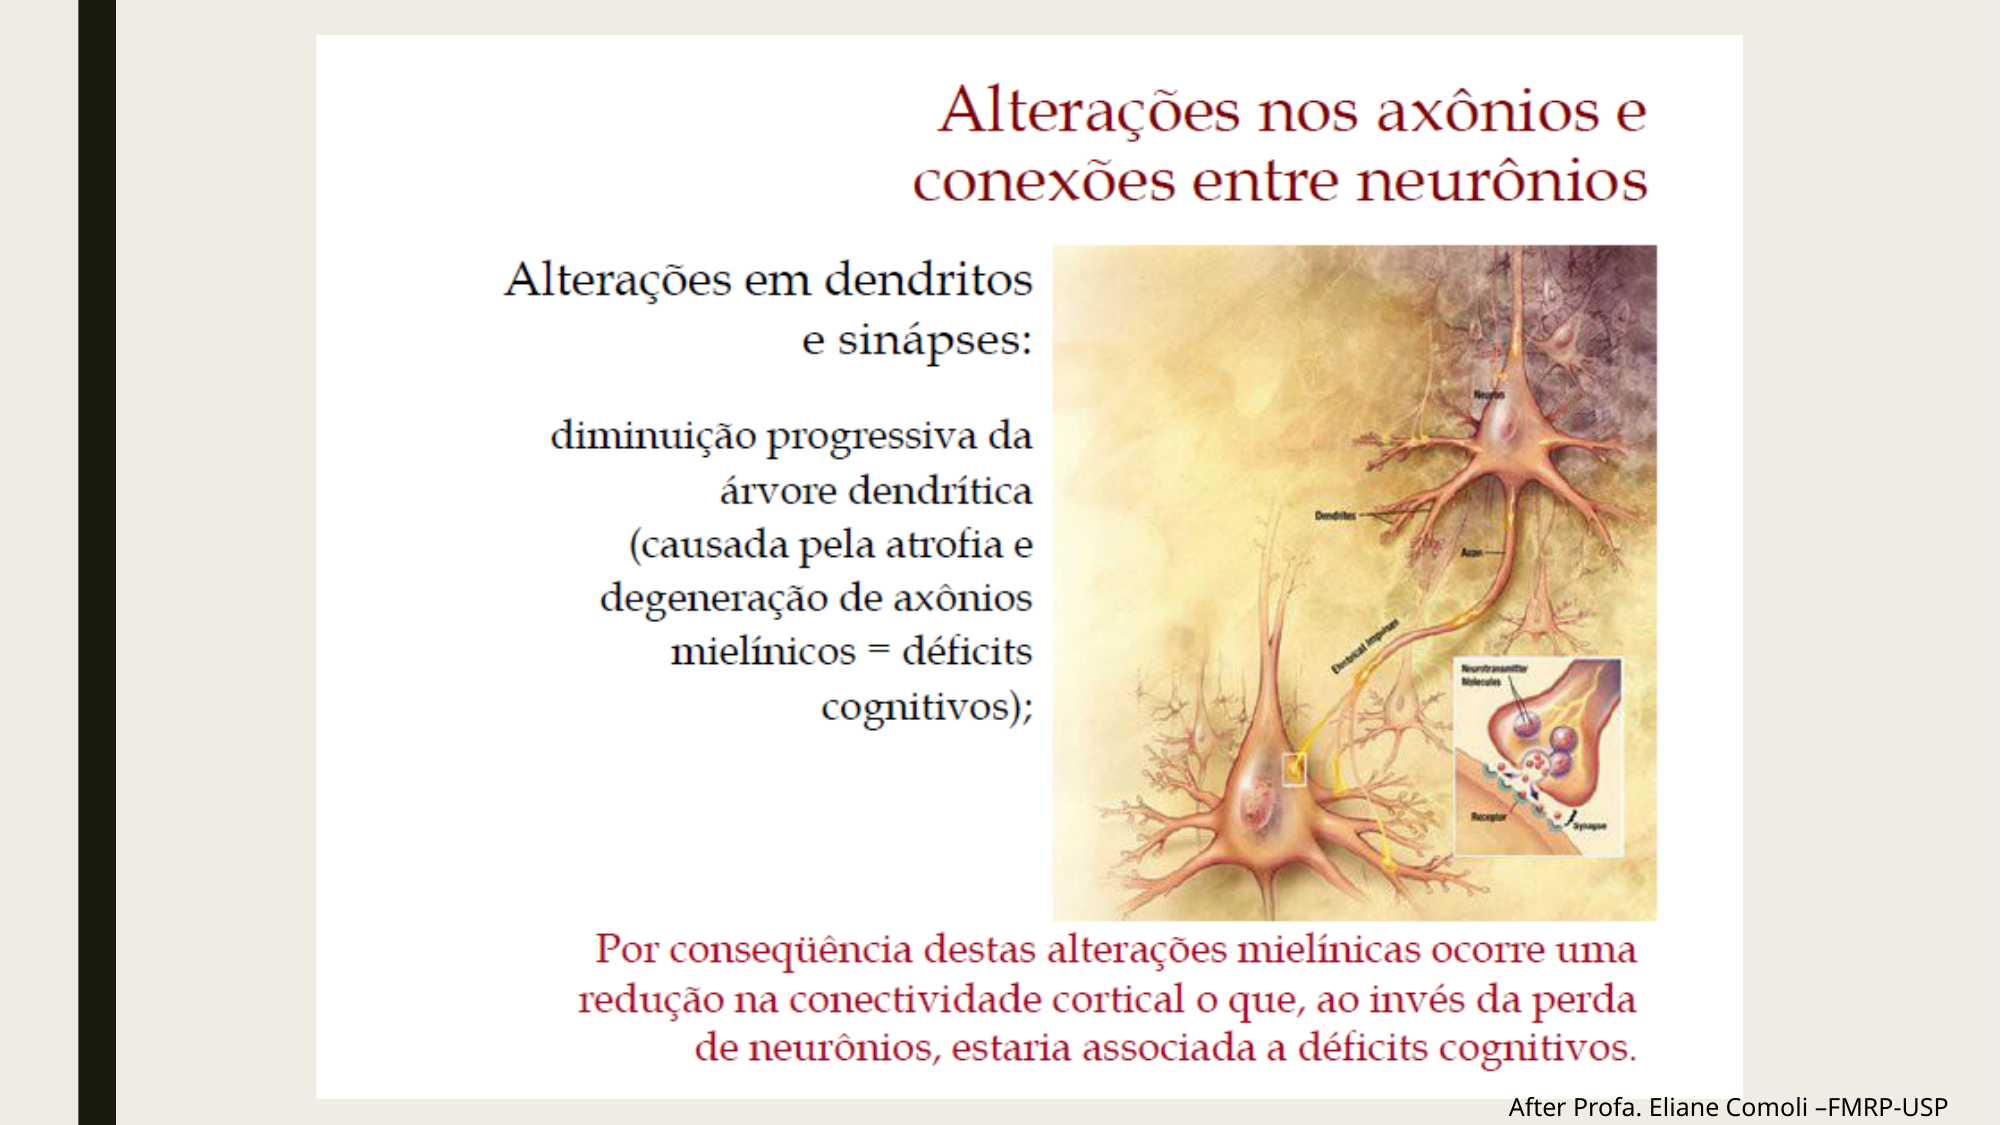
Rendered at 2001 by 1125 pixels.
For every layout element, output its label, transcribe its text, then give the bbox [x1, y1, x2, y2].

picture [316, 35, 1743, 1099]
text_box After Profa. Eliane Comoli –FMRP-USP [1460, 1084, 1965, 1125]
